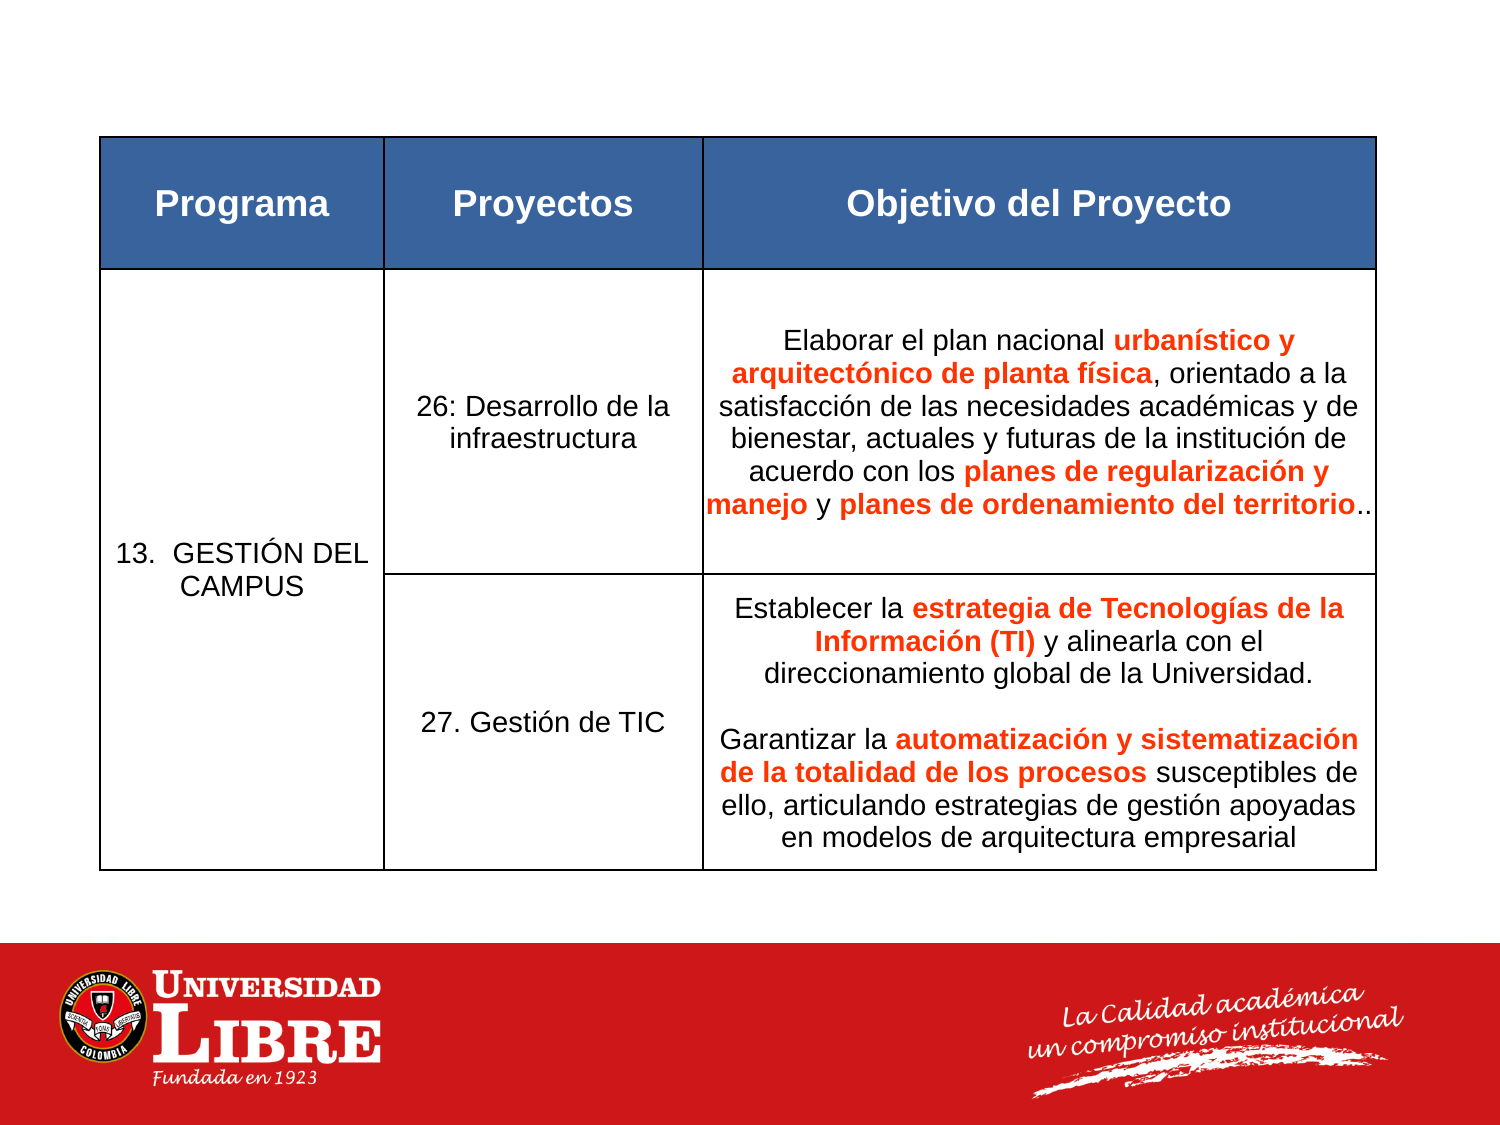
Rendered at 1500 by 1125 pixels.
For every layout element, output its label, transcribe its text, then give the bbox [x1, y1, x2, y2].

table_cell 13. GESTIÓN DEL CAMPUS [101, 270, 383, 869]
table_header Objetivo del Proyecto [704, 138, 1375, 268]
table_header Programa [101, 138, 383, 268]
table_header Proyectos [385, 138, 702, 268]
table_cell Establecer la estrategia de Tecnologías de la Información (TI) y alinearla con el direccionamiento global de la Universidad. Garantizar la automatización y sistematización de la totalidad de los procesos susceptibles de ello, articulando estrategias de gestión apoyadas en modelos de arquitectura empresarial [704, 575, 1375, 869]
table_cell Elaborar el plan nacional urbanístico y arquitectónico de planta física, orientado a la satisfacción de las necesidades académicas y de bienestar, actuales y futuras de la institución de acuerdo con los planes de regularización y manejo y planes de ordenamiento del territorio.. [704, 270, 1375, 573]
table_cell 27. Gestión de TIC [385, 575, 702, 869]
picture [0, 0, 1500, 1125]
table_cell 26: Desarrollo de la infraestructura [385, 270, 702, 573]
